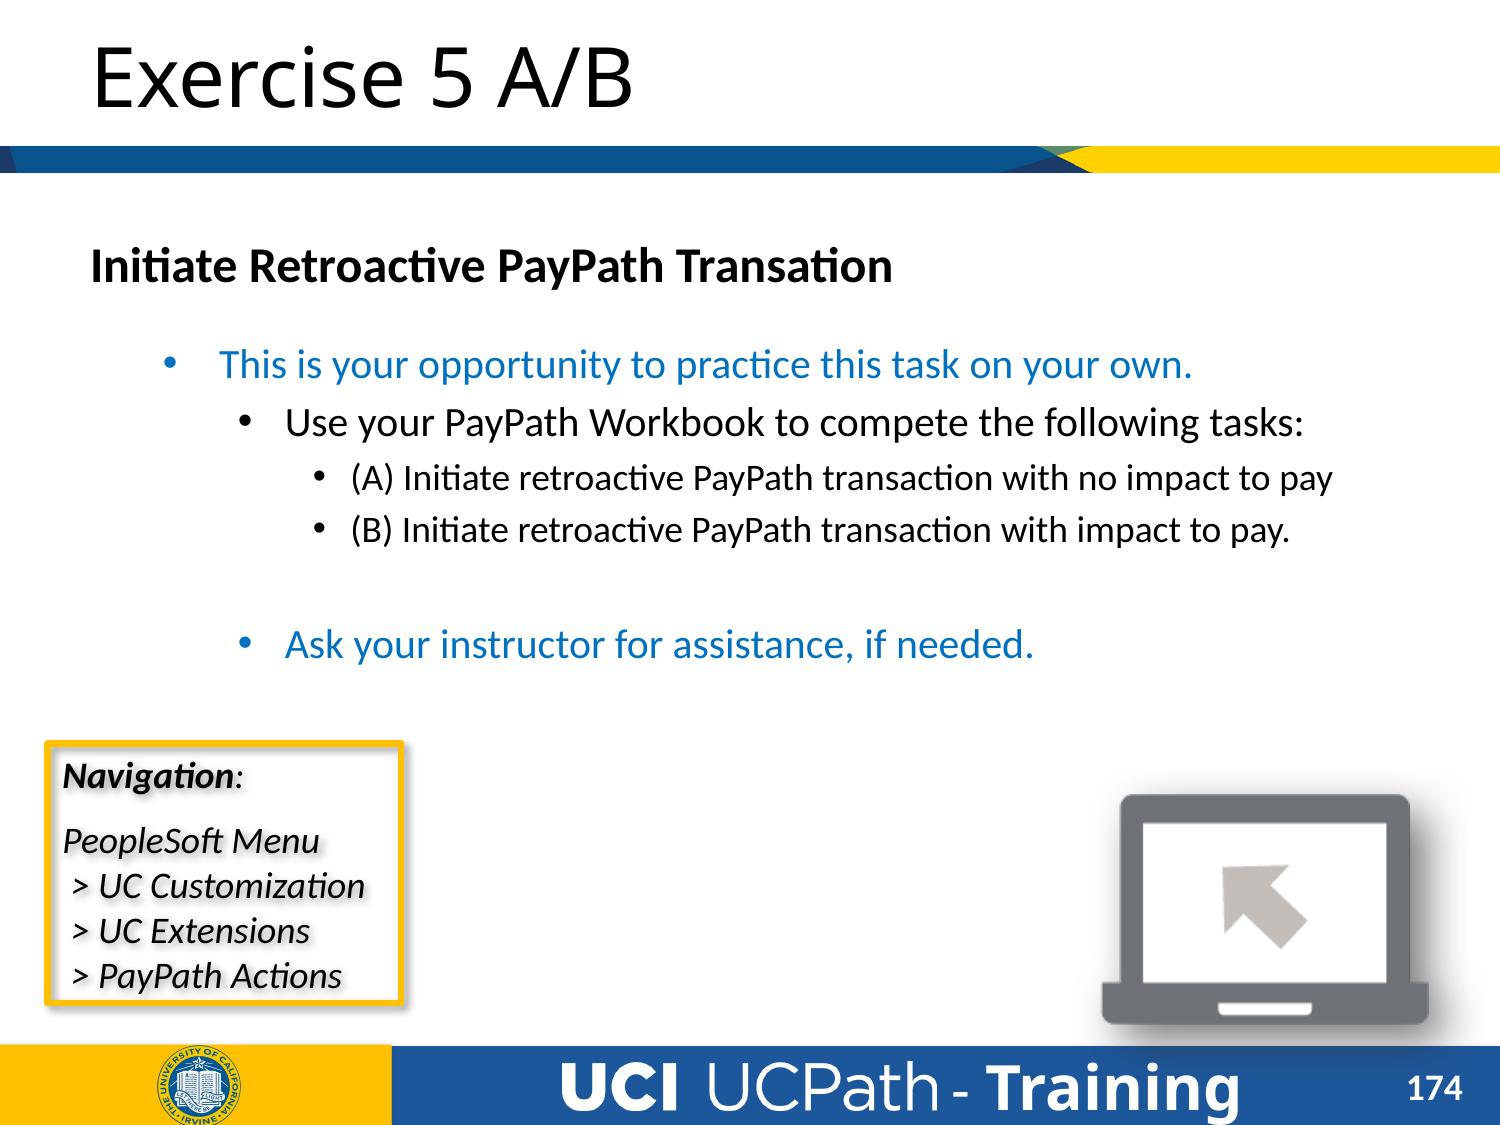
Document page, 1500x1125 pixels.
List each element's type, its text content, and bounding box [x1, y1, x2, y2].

picture [1069, 707, 1460, 1098]
picture [562, 1061, 937, 1111]
picture [157, 1045, 241, 1125]
picture [0, 120, 1500, 251]
text_box Navigation: PeopleSoft Menu > UC Customization > UC Extensions > PayPath Actions [47, 743, 402, 1004]
title Exercise 5 A/B [75, 4, 1425, 144]
list Initiate Retroactive PayPath Transation [75, 198, 1425, 328]
list This is your opportunity to practice this task on your own. Use your PayPath Workbook to compete the following tasks: (A) Initiate retroactive PayPath transaction with no impact to pay (B) Initiate retroactive PayPath transaction with impact to pay. Ask your instructor for assistance, if needed. [147, 329, 1384, 689]
